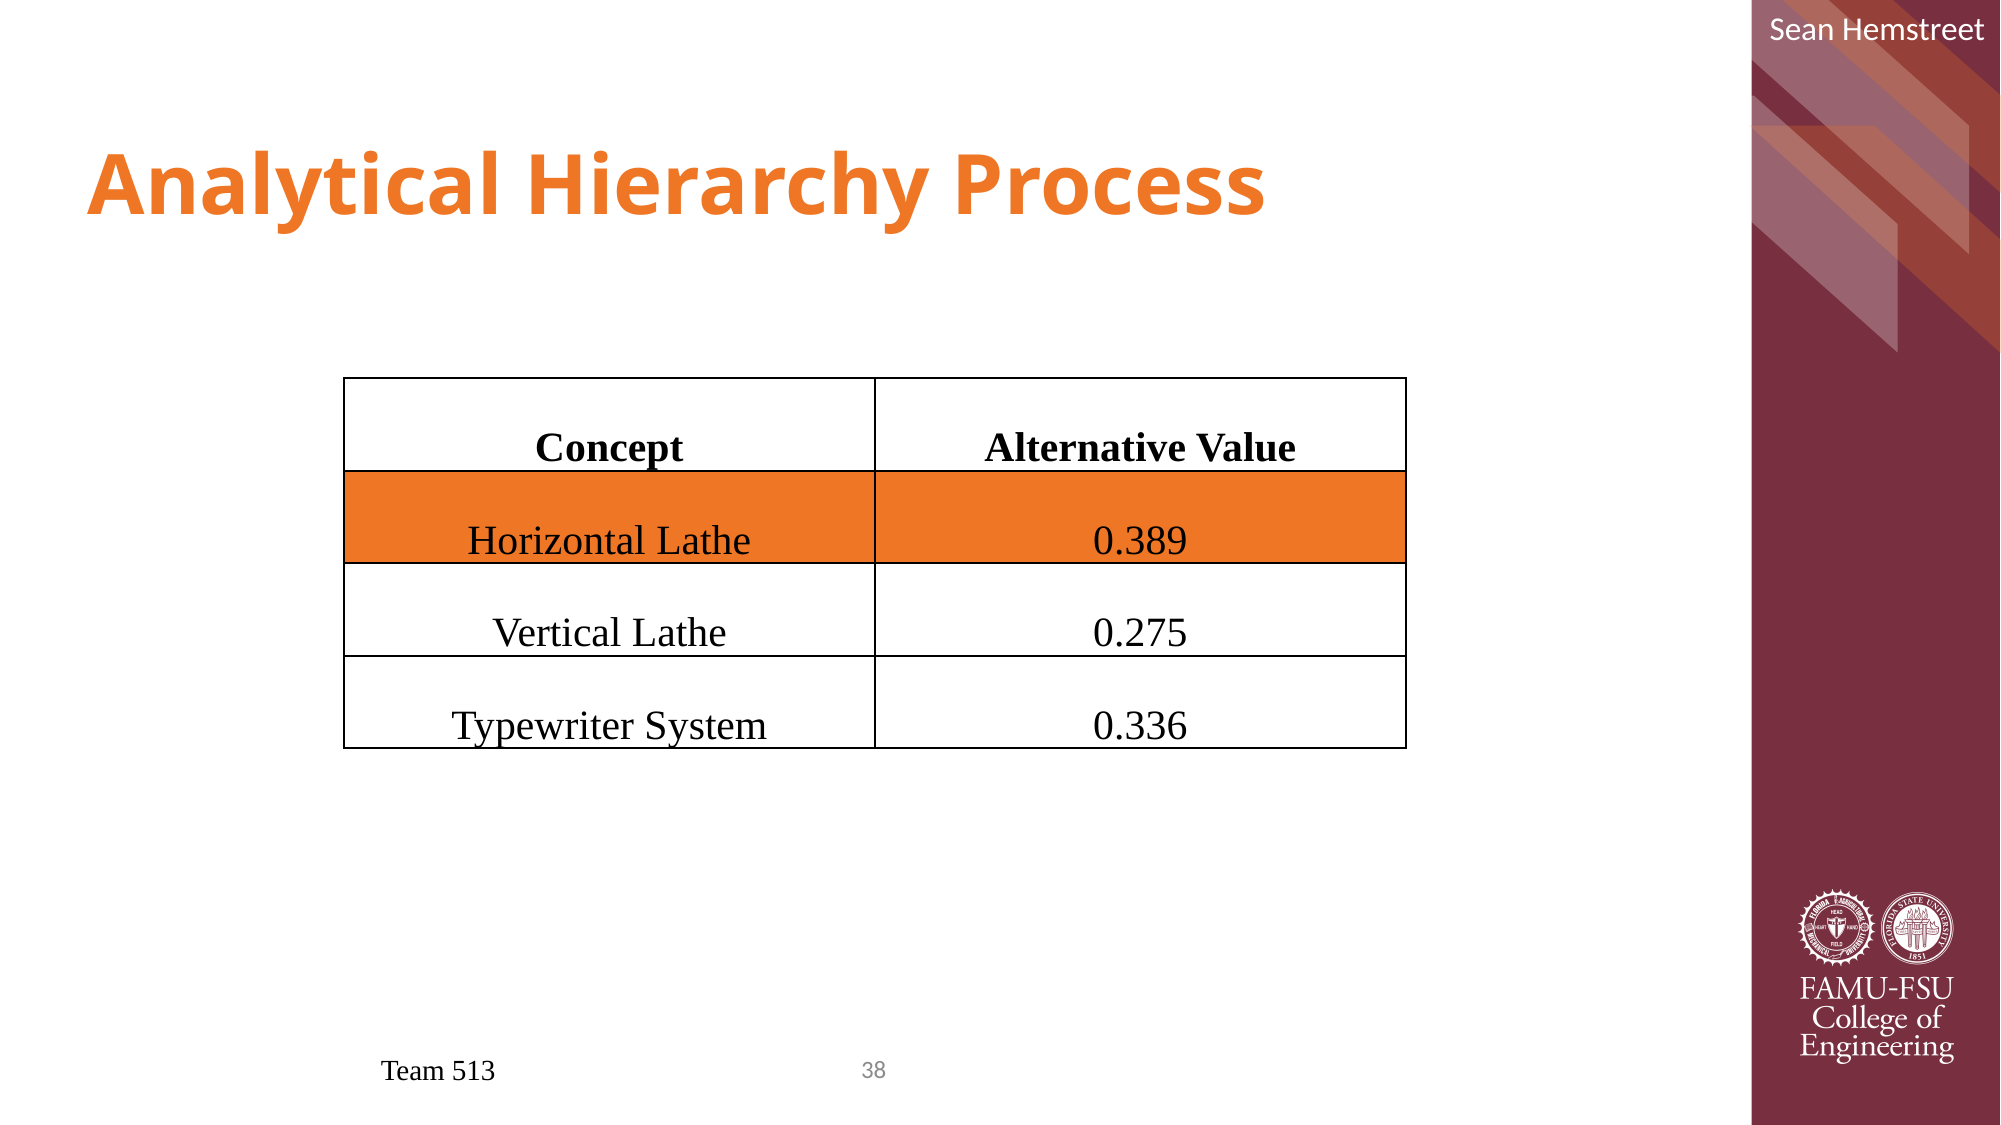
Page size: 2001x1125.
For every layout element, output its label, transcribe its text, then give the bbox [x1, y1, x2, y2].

table_header Alternative Value [876, 379, 1405, 470]
picture [1798, 889, 1954, 1064]
table_cell 0.389 [876, 472, 1405, 562]
text_box Sean Hemstreet [1711, 0, 2000, 55]
table_header Concept [345, 379, 874, 470]
title Analytical Hierarchy Process [87, 75, 1663, 233]
table_cell Vertical Lathe [345, 564, 874, 655]
table_cell Horizontal Lathe [345, 472, 874, 562]
table_cell 0.275 [876, 564, 1405, 655]
footer Team 513 [87, 1046, 789, 1092]
table_cell Typewriter System [345, 657, 874, 747]
table_cell 0.336 [876, 657, 1405, 747]
slide_number 38 [813, 1046, 934, 1092]
